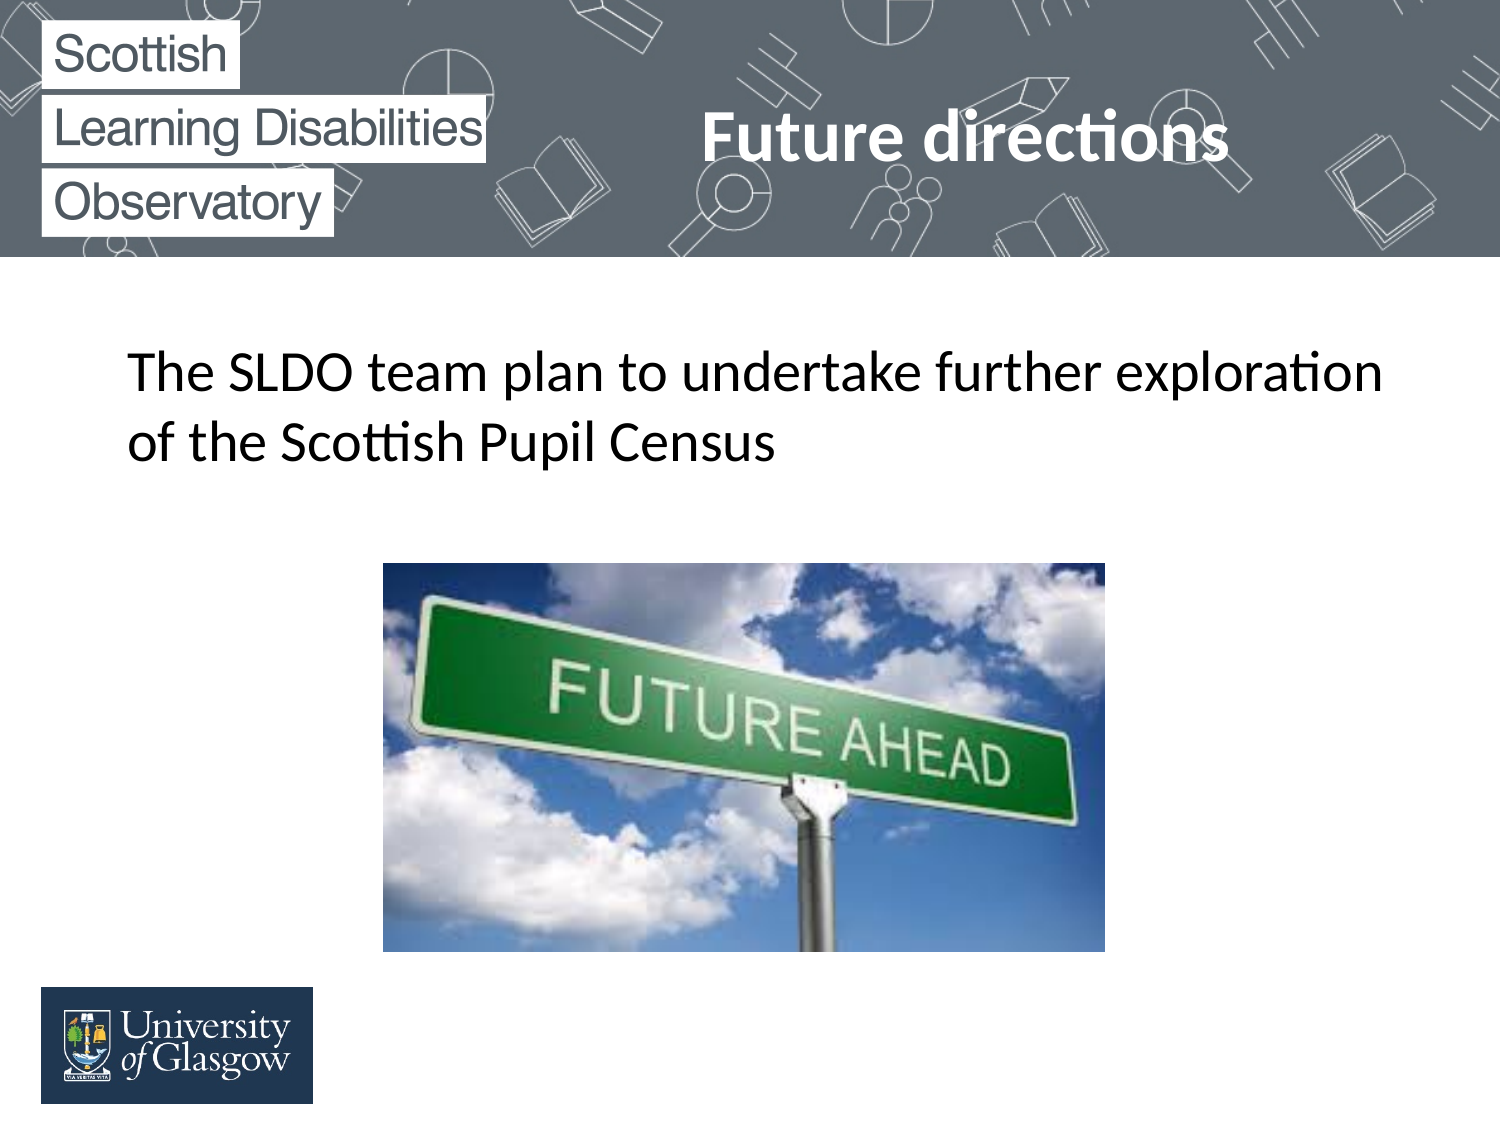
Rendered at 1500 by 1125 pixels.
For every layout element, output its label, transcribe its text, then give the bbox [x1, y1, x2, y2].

picture [41, 987, 313, 1104]
title Future directions [490, 19, 1459, 244]
picture [0, 0, 1500, 257]
subtitle The SLDO team plan to undertake further exploration of the Scottish Pupil Census [112, 243, 1424, 965]
picture [383, 563, 1105, 953]
